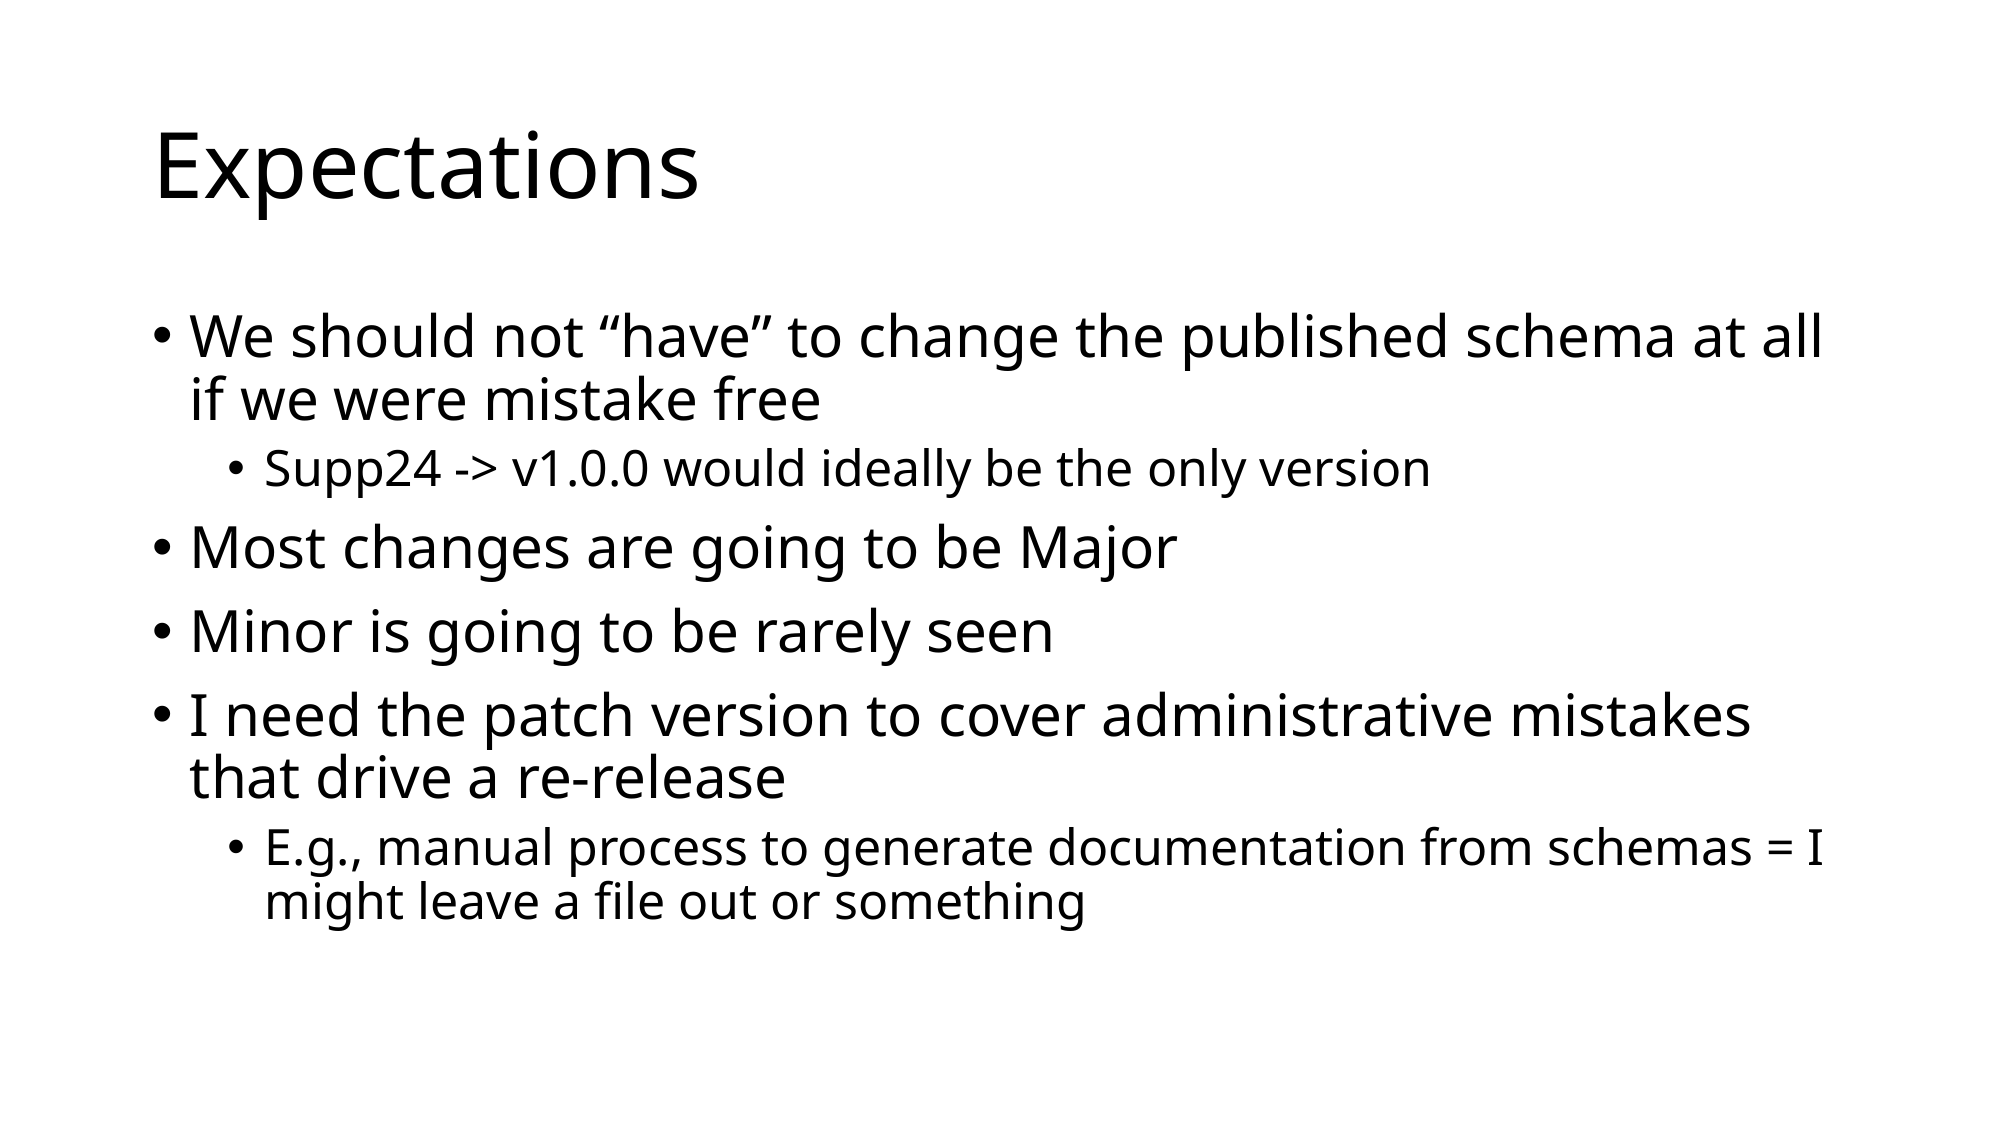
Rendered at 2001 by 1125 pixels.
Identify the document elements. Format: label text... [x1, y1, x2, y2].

title Expectations [137, 59, 1863, 278]
list We should not “have” to change the published schema at all if we were mistake free Supp24 -> v1.0.0 would ideally be the only version Most changes are going to be Major Minor is going to be rarely seen I need the patch version to cover administrative mistakes that drive a re-release E.g., manual process to generate documentation from schemas = I might leave a file out or something [137, 299, 1863, 1014]
